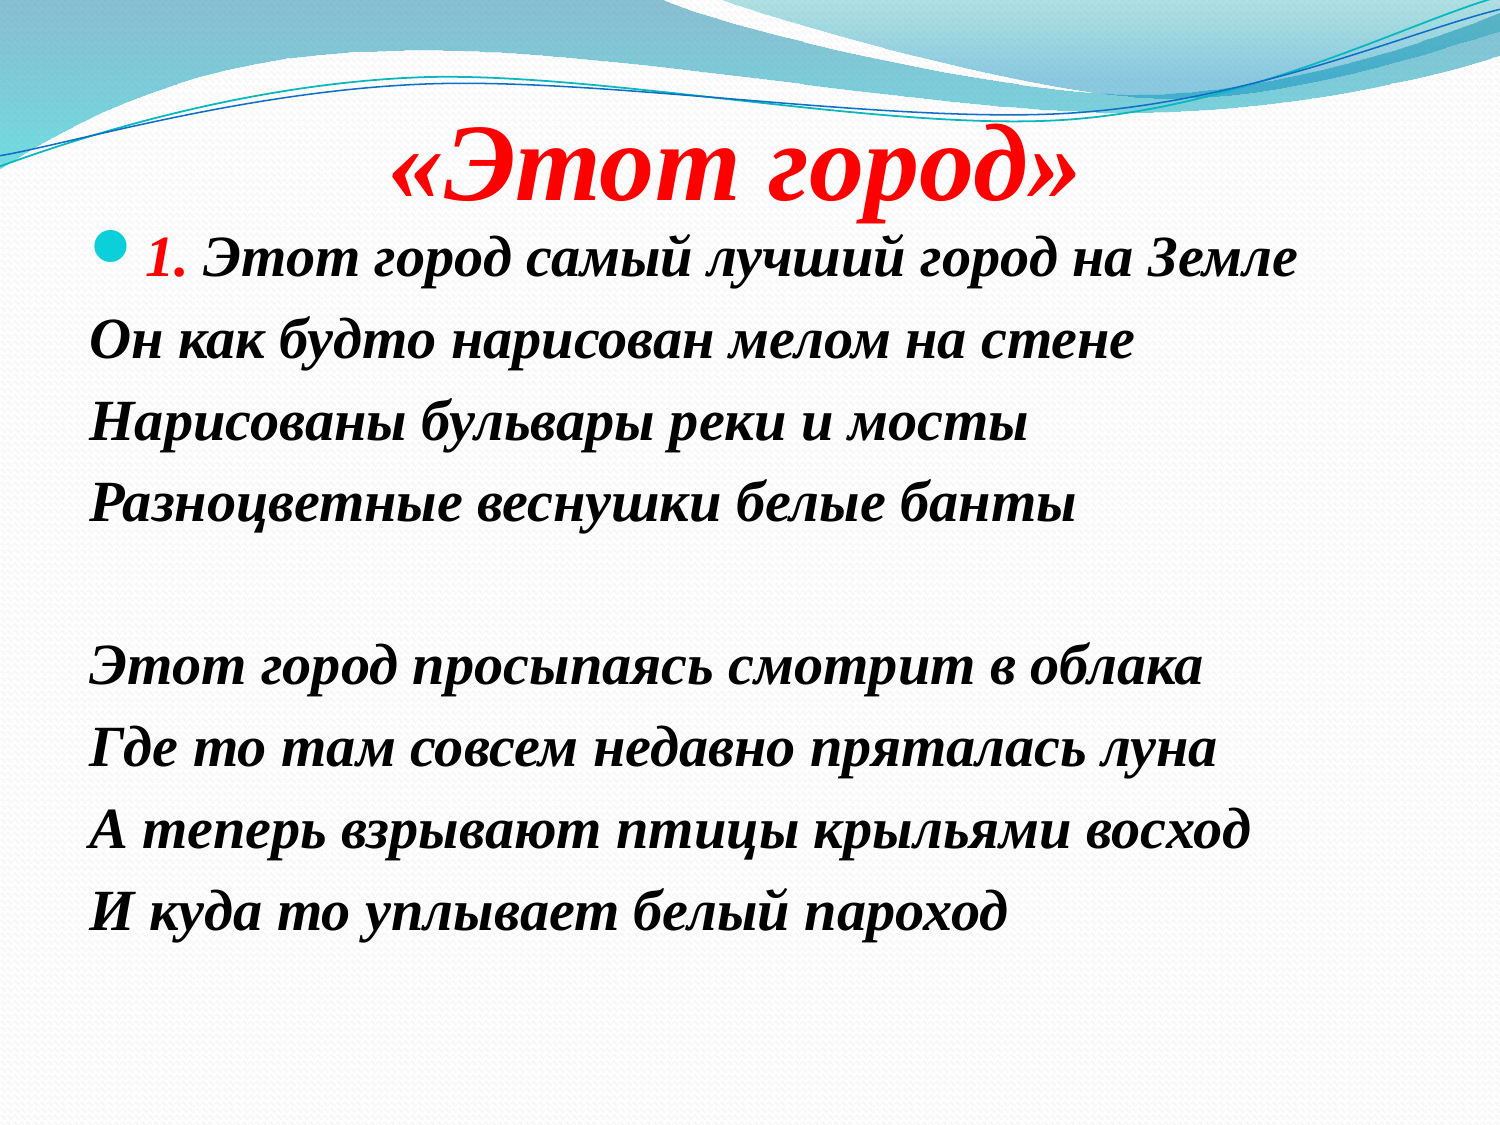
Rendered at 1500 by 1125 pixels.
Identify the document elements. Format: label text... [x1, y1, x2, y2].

title «Этот город» [75, 82, 1425, 210]
list 1. Этот город самый лучший город на Земле Он как будто нарисован мелом на стене Нарисованы бульвары реки и мосты Разноцветные веснушки белые банты Этот город просыпаясь смотрит в облака Где то там совсем недавно пряталась луна А теперь взрывают птицы крыльями восход И куда то уплывает белый пароход [75, 210, 1425, 1038]
